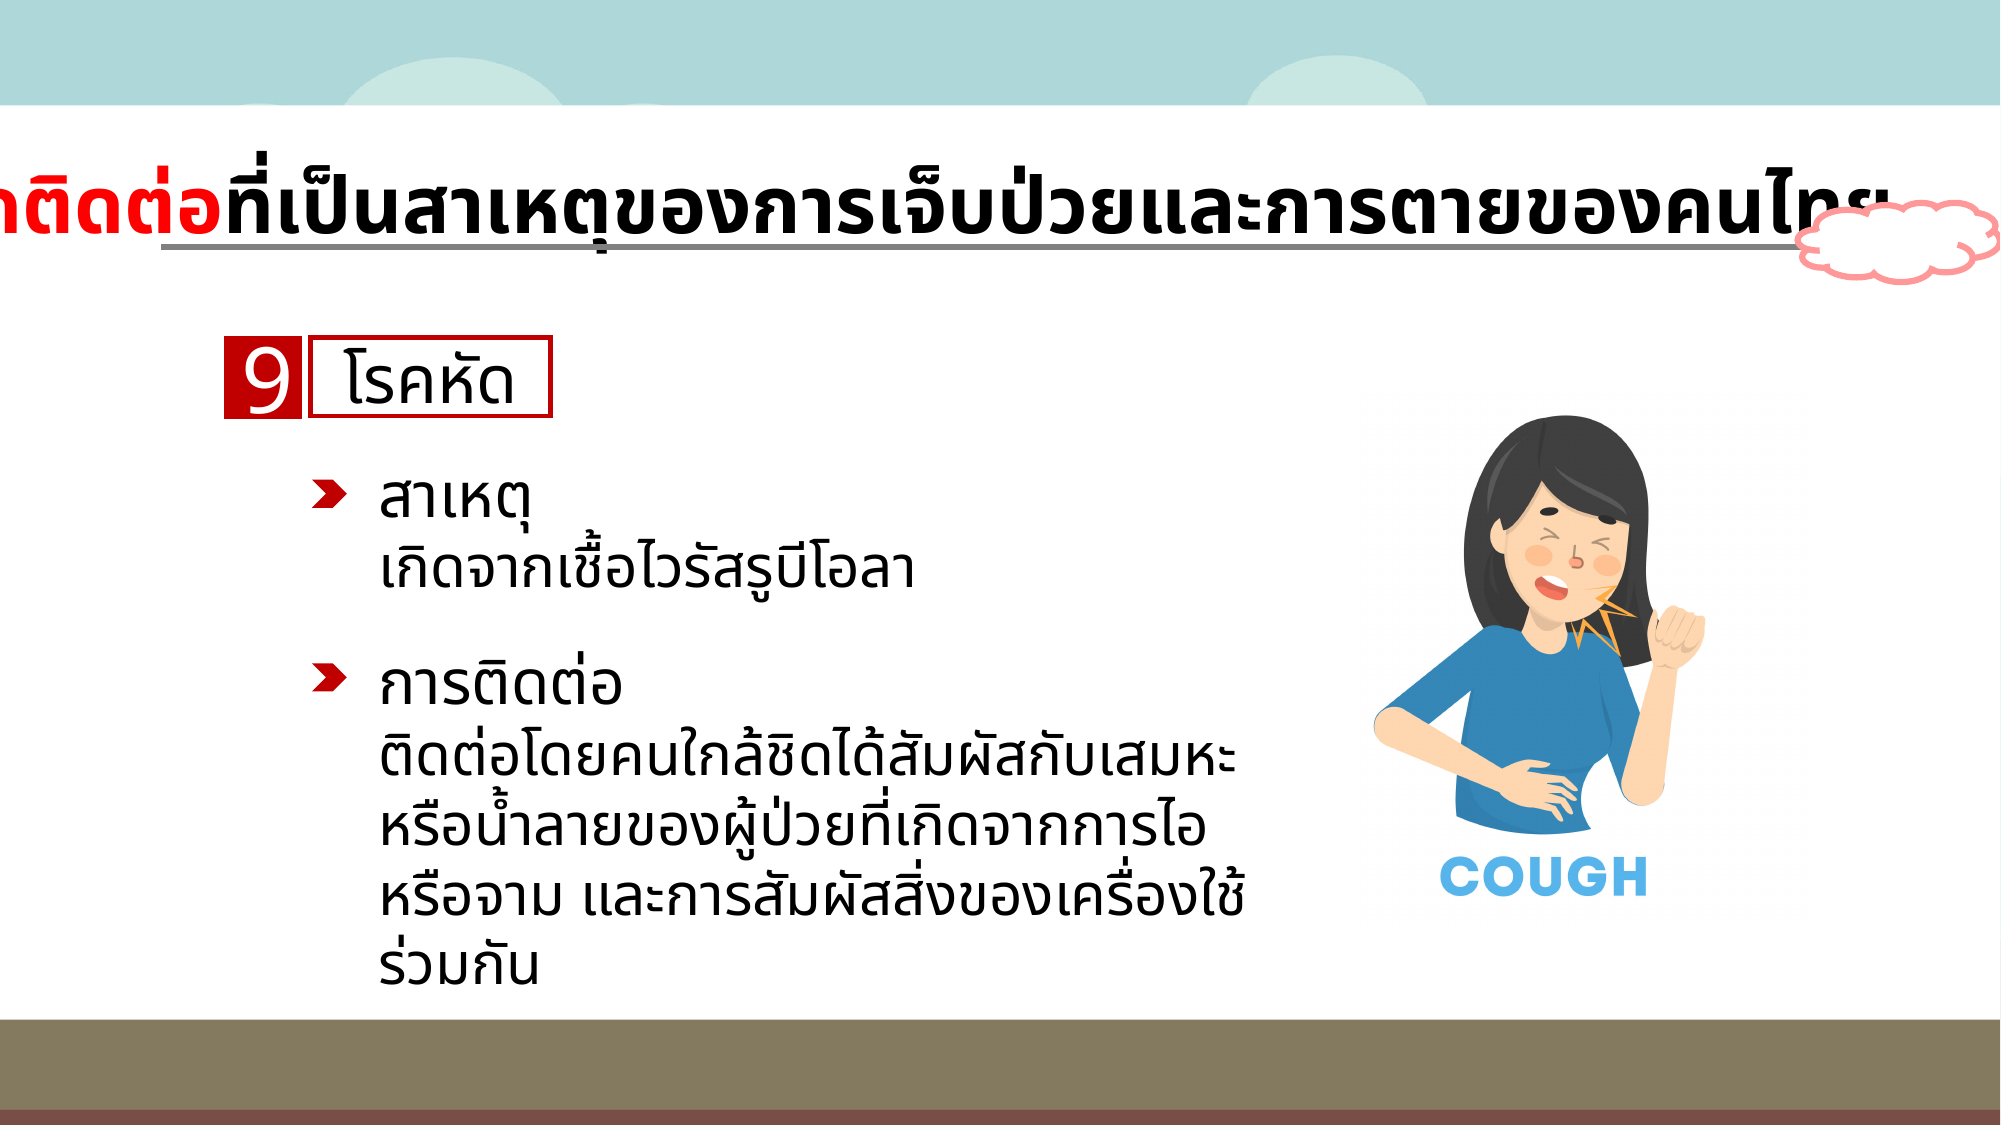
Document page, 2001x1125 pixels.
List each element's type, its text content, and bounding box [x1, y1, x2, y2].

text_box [226, 337, 551, 417]
picture [0, 0, 2001, 1125]
text_box การติดต่อ ติดต่อโดยคนใกล้ชิดได้สัมผัสกับเสมหะหรือนํ้าลายของผู้ป่วยที่เกิดจากการไอหรือจาม และการสัมผัสสิ่งของเครื่องใช้ร่วมกัน [363, 634, 1291, 1005]
picture [1359, 390, 1812, 929]
text_box [0, 104, 2000, 234]
text_box [0, 248, 2000, 1021]
text_box สาเหตุ เกิดจากเชื้อไวรัสรูบีโอลา [363, 447, 1359, 607]
text_box โรคติดต่อที่เป็นสาเหตุของการเจ็บป่วยและการตายของคนไทย [0, 147, 1910, 257]
text_box [1796, 201, 2000, 284]
text_box [309, 478, 349, 509]
text_box [309, 662, 349, 693]
